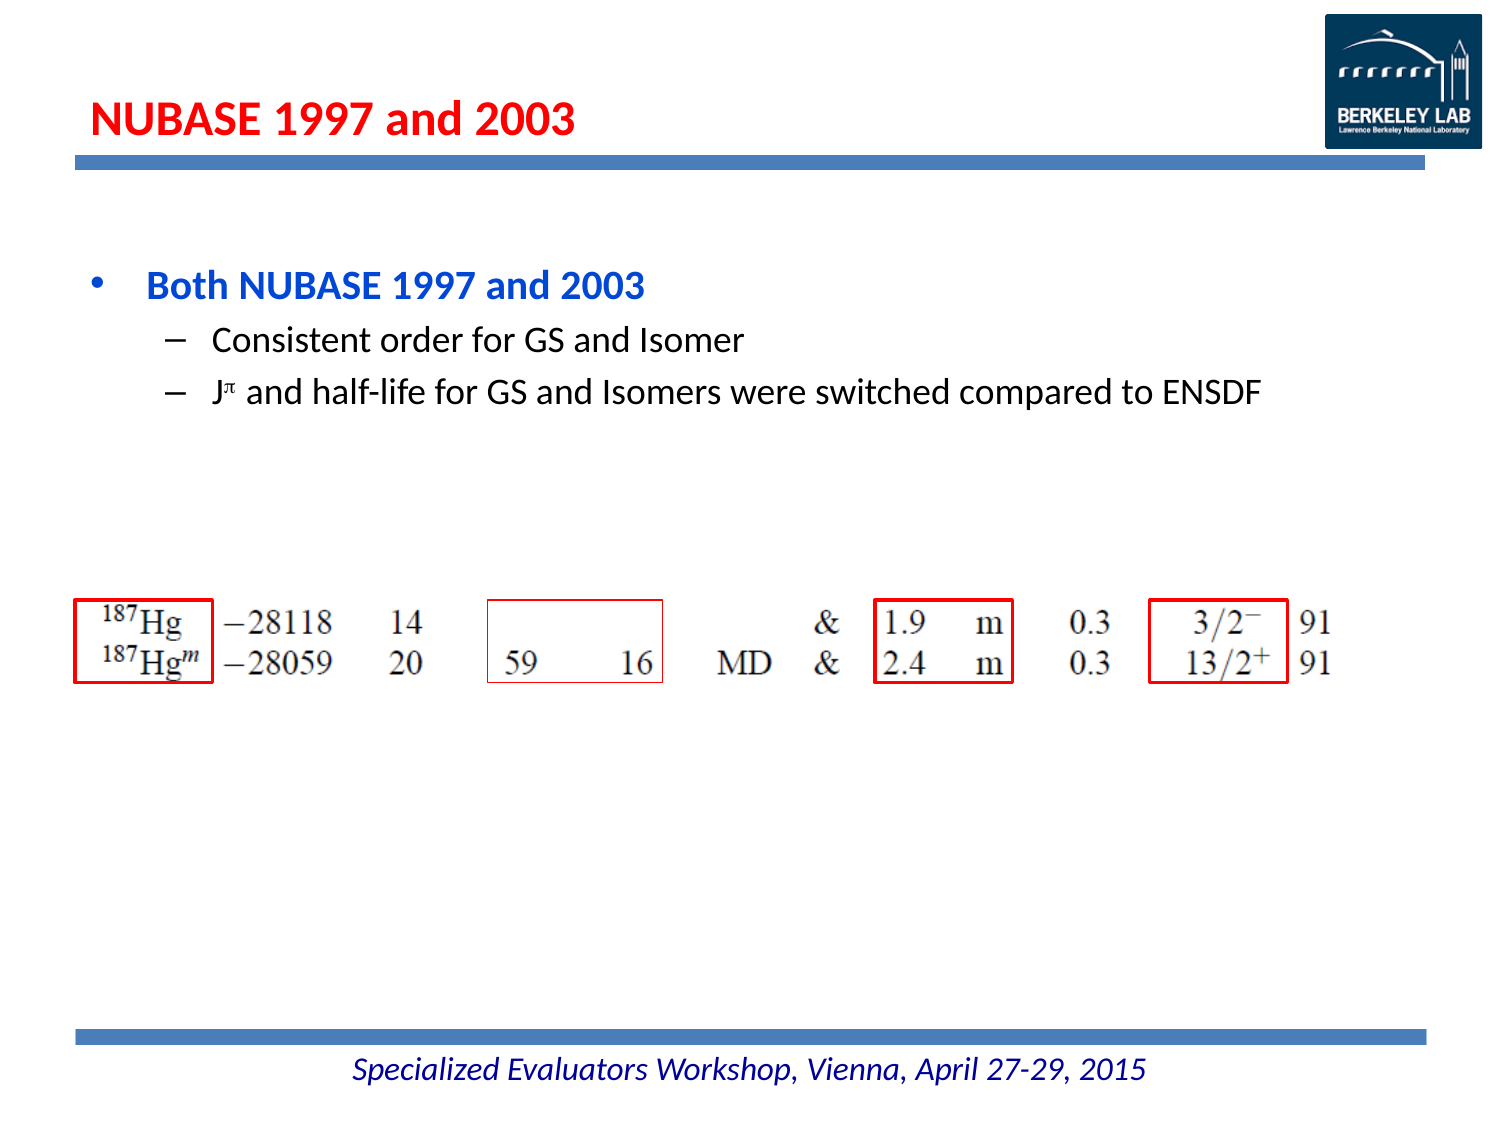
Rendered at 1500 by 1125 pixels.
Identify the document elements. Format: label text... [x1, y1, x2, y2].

footer Specialized Evaluators Workshop, Vienna, April 27-29, 2015 [75, 1037, 1425, 1098]
text_box [73, 598, 100, 685]
picture [99, 599, 1339, 683]
picture [75, 1029, 1427, 1045]
list Both NUBASE 1997 and 2003 Consistent order for GS and Isomer J and half-life for GS and Isomers were switched compared to ENSDF [75, 249, 1425, 488]
title NUBASE 1997 and 2003 [75, 50, 1425, 180]
picture [1325, 14, 1483, 149]
